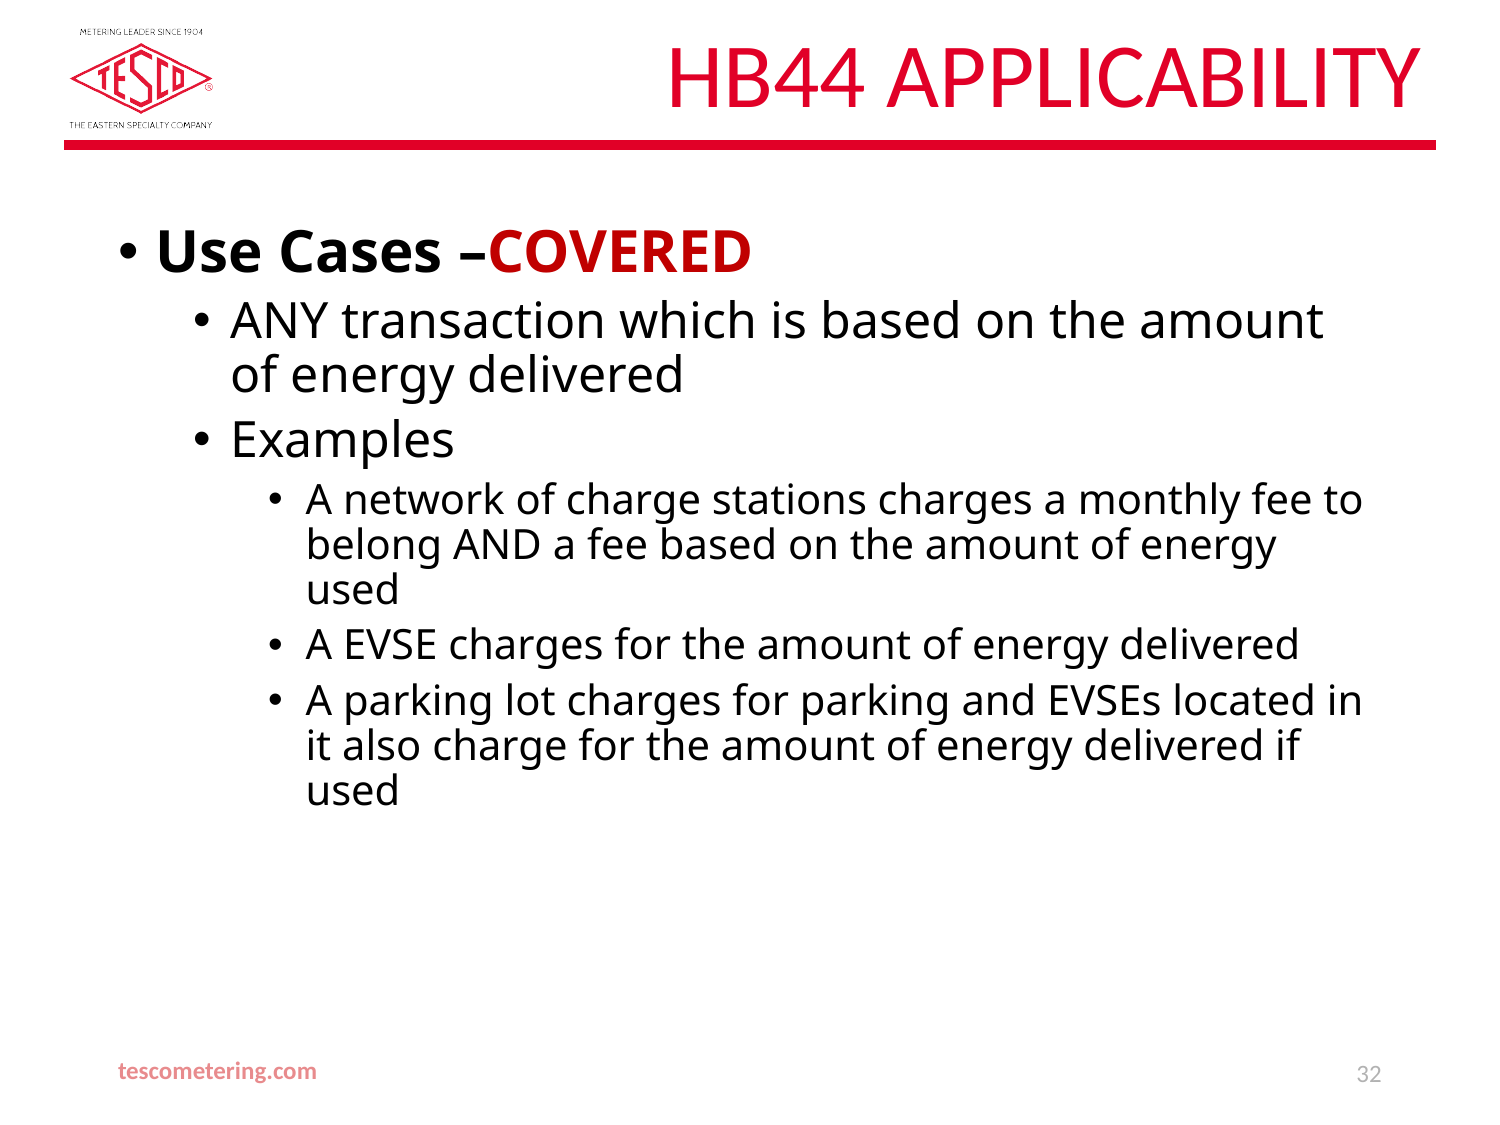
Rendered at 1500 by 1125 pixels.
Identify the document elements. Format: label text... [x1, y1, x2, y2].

slide_number 32 [1059, 1042, 1397, 1103]
title HB44 Applicability [255, 22, 1438, 134]
list Use Cases –COVERED ANY transaction which is based on the amount of energy delivered Examples A network of charge stations charges a monthly fee to belong AND a fee based on the amount of energy used A EVSE charges for the amount of energy delivered A parking lot charges for parking and EVSEs located in it also charge for the amount of energy delivered if used [103, 214, 1397, 1010]
footer tescometering.com [103, 1039, 610, 1100]
picture [69, 27, 213, 131]
